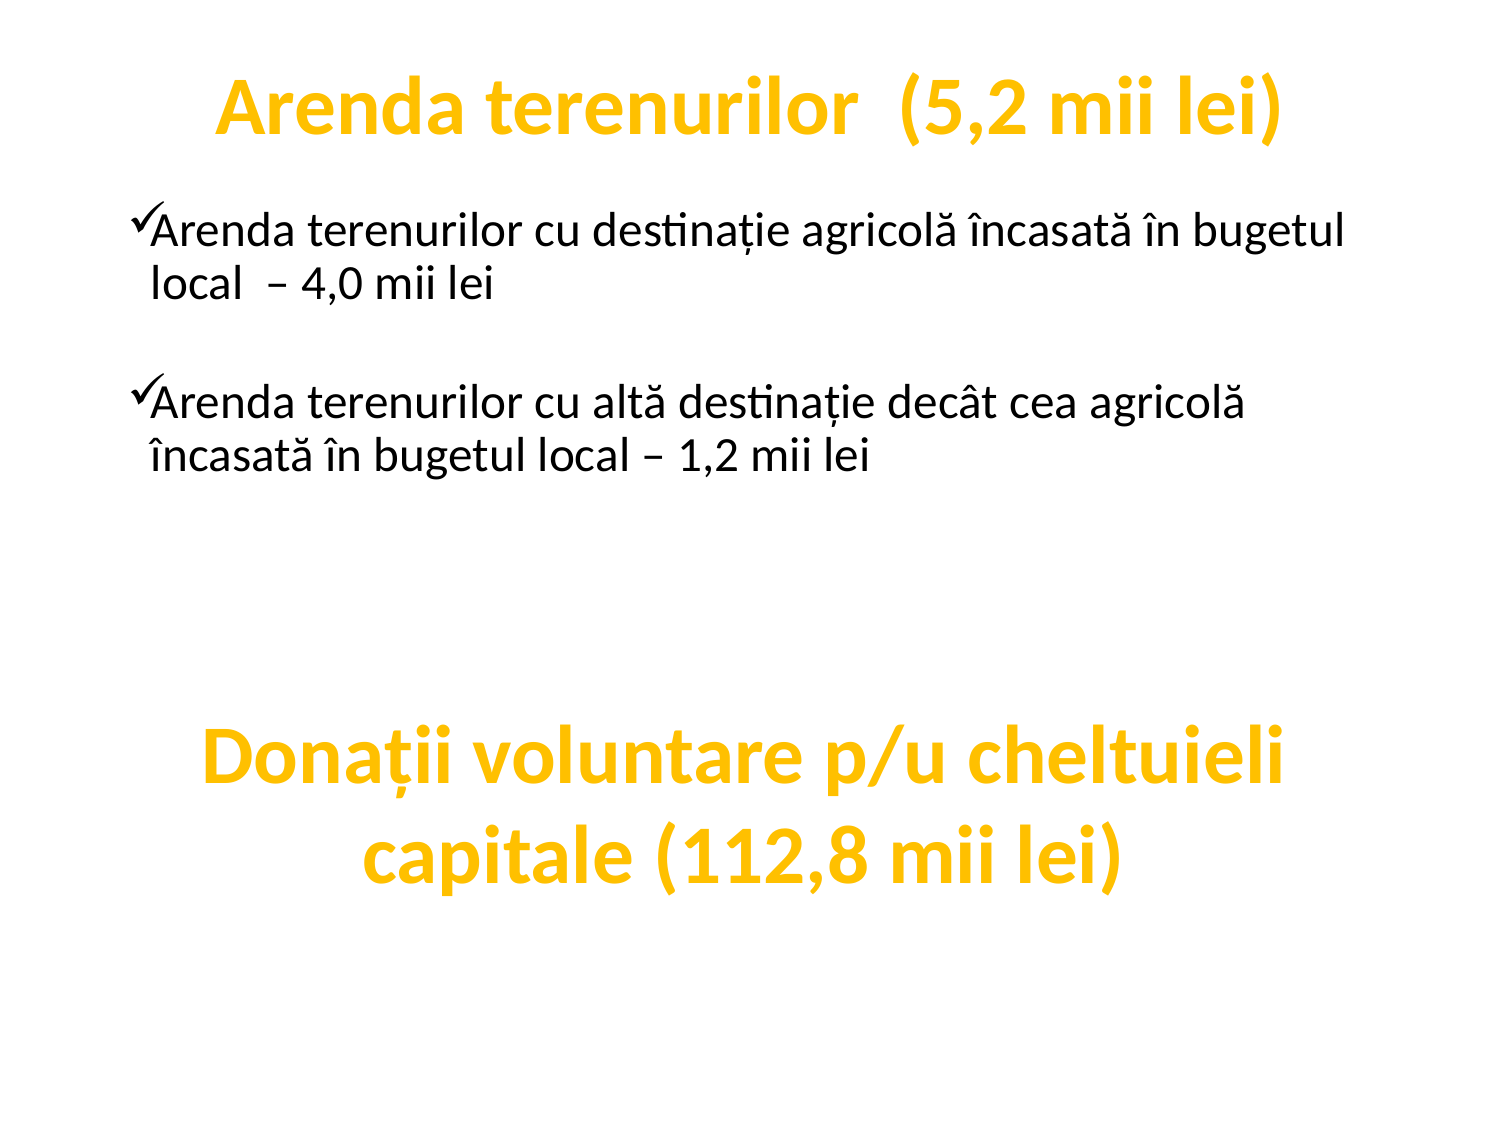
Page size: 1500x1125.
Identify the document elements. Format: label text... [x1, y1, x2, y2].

text_box Donații voluntare p/u cheltuieli capitale (112,8 mii lei) [100, 692, 1388, 908]
list Arenda terenurilor cu destinație agricolă încasată în bugetul local – 4,0 mii lei Arenda terenurilor cu altă destinație decât cea agricolă încasată în bugetul local – 1,2 mii lei [112, 196, 1425, 492]
title Arenda terenurilor (5,2 mii lei) [75, 19, 1425, 197]
